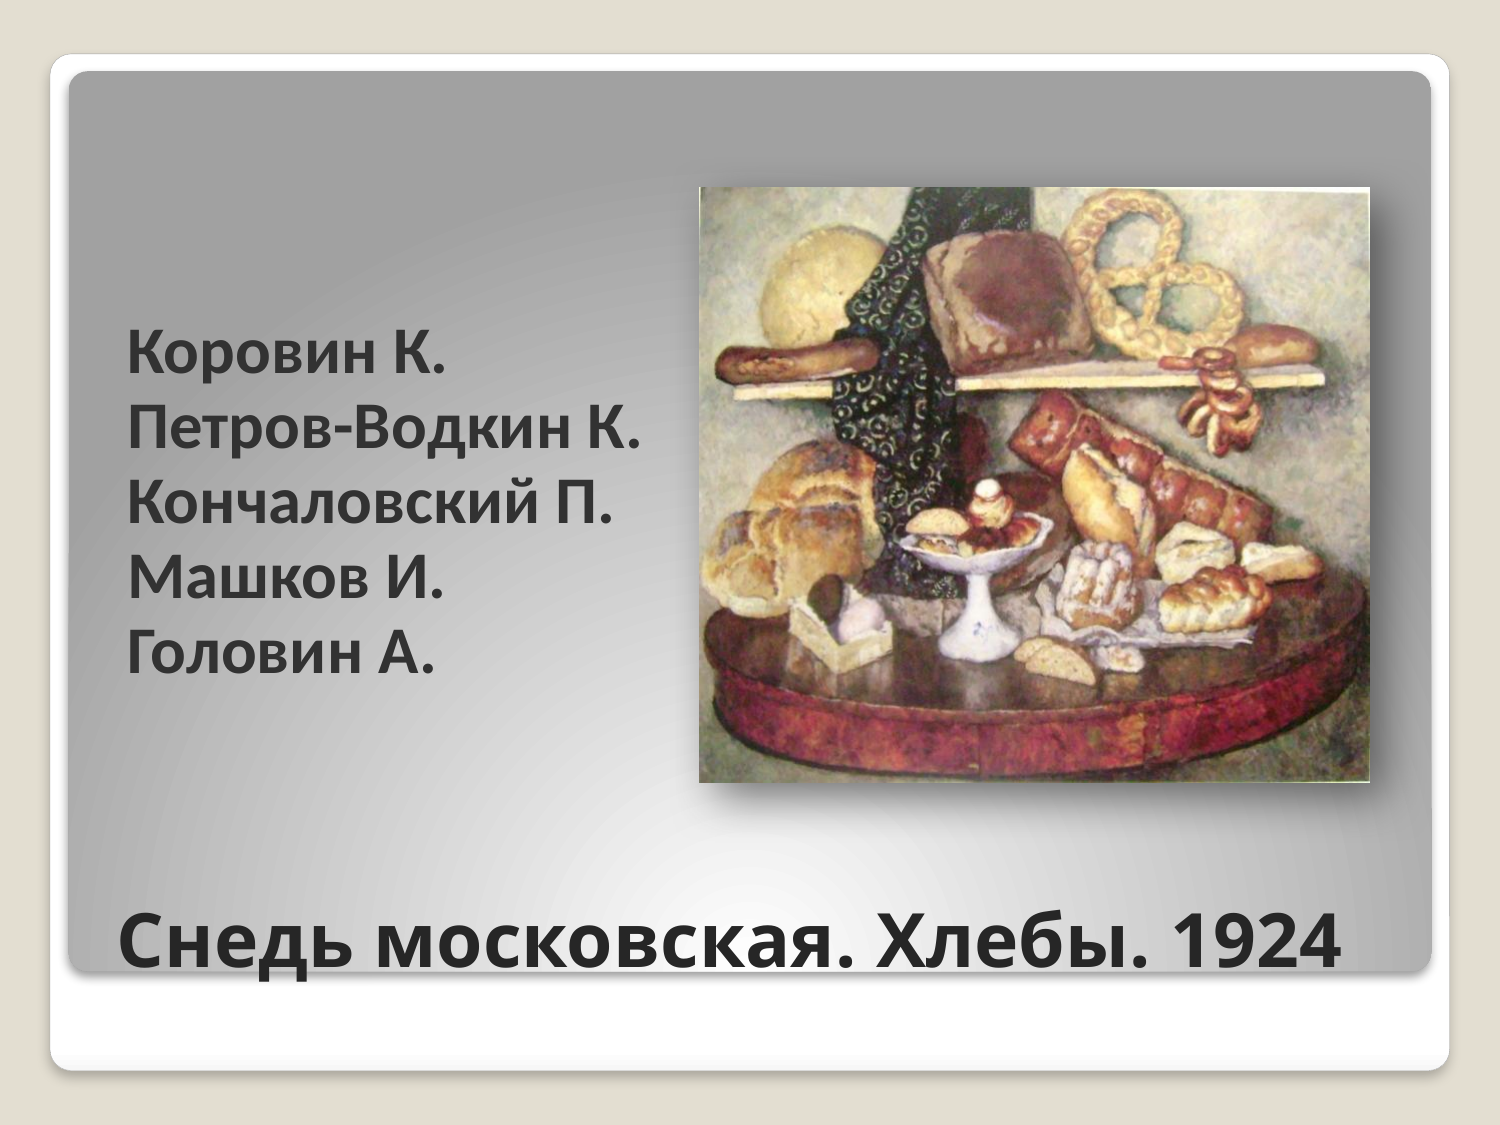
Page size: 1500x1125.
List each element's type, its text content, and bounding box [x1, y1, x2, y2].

text_box Кончаловский П. [112, 449, 692, 545]
text_box Петров-Водкин К. [112, 374, 692, 449]
title Снедь московская. Хлебы. 1924 [82, 817, 1425, 991]
text_box Коровин К. [112, 299, 575, 374]
text_box Головин А. [112, 599, 525, 695]
text_box Машков И. [112, 524, 588, 620]
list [699, 187, 1370, 783]
